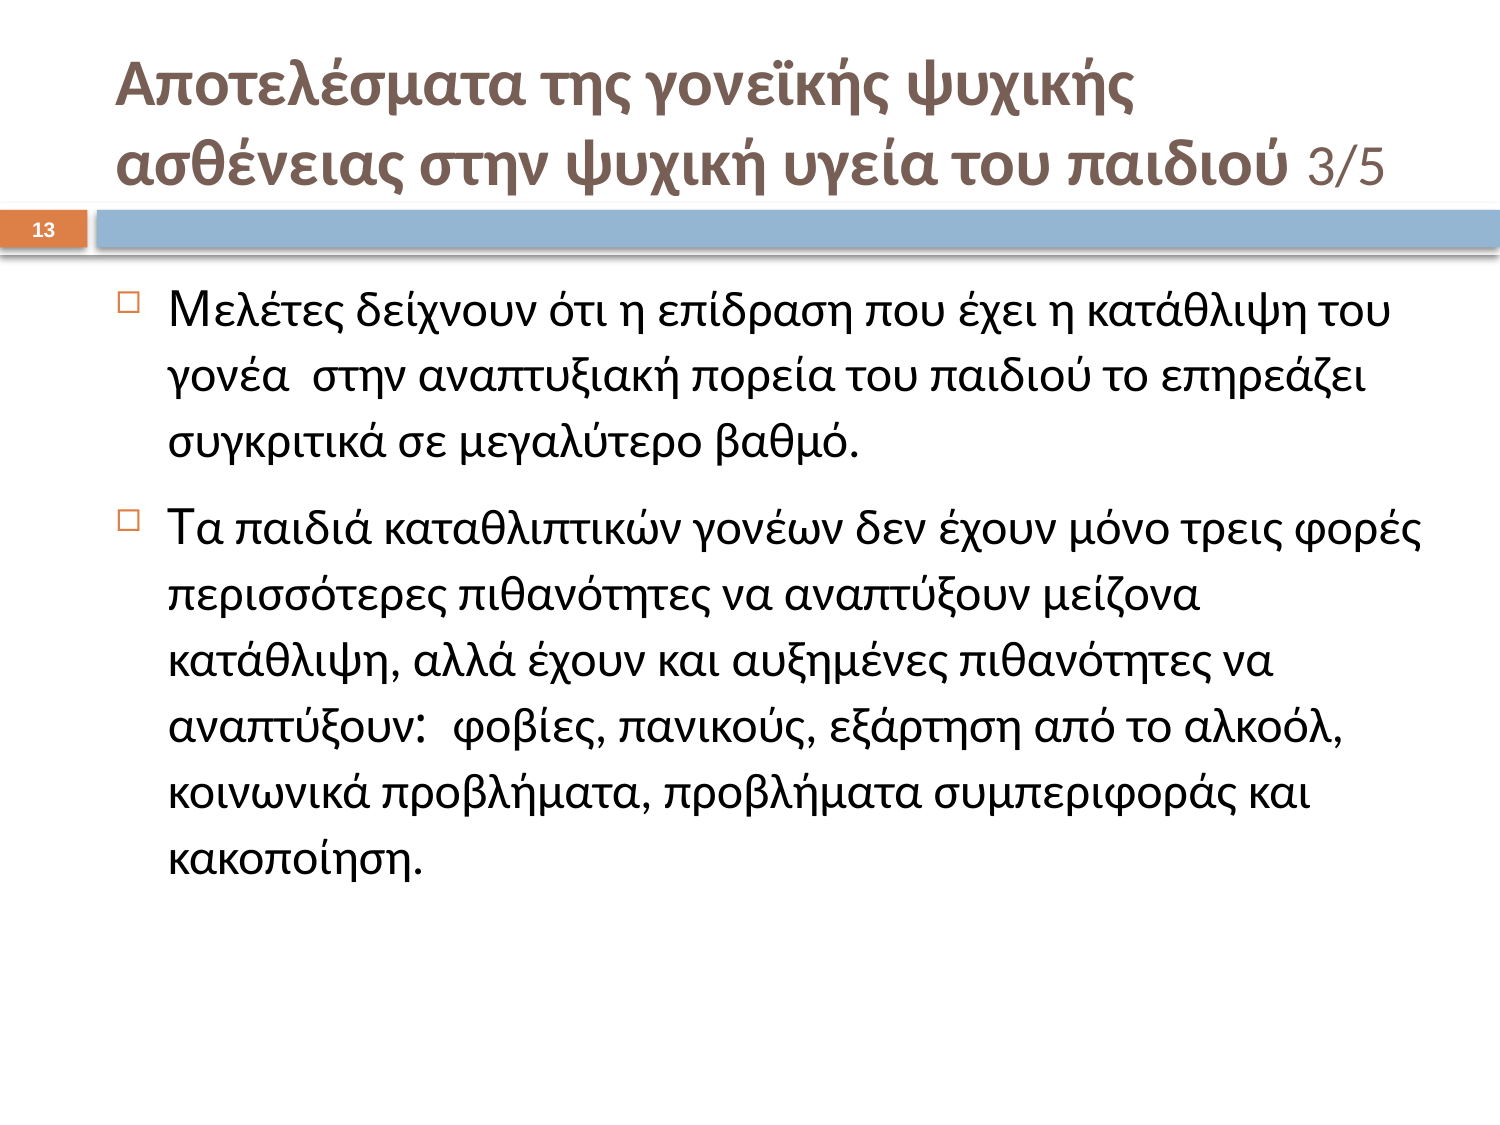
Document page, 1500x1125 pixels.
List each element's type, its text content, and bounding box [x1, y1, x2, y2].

list Μελέτες δείχνουν ότι η επίδραση που έχει η κατάθλιψη του γονέα στην αναπτυξιακή πορεία του παιδιού το επηρεάζει συγκριτικά σε μεγαλύτερο βαθμό. Τα παιδιά καταθλιπτικών γονέων δεν έχουν μόνο τρεις φορές περισσότερες πιθανότητες να αναπτύξουν μείζονα κατάθλιψη, αλλά έχουν και αυξημένες πιθανότητες να αναπτύξουν: φοβίες, πανικούς, εξάρτηση από το αλκοόλ, κοινωνικά προβλήματα, προβλήματα συμπεριφοράς και κακοποίηση. [100, 262, 1438, 1000]
slide_number 13 [0, 208, 88, 249]
title Αποτελέσματα της γονεϊκής ψυχικής ασθένειας στην ψυχική υγεία του παιδιού 3/5 [100, 37, 1438, 200]
